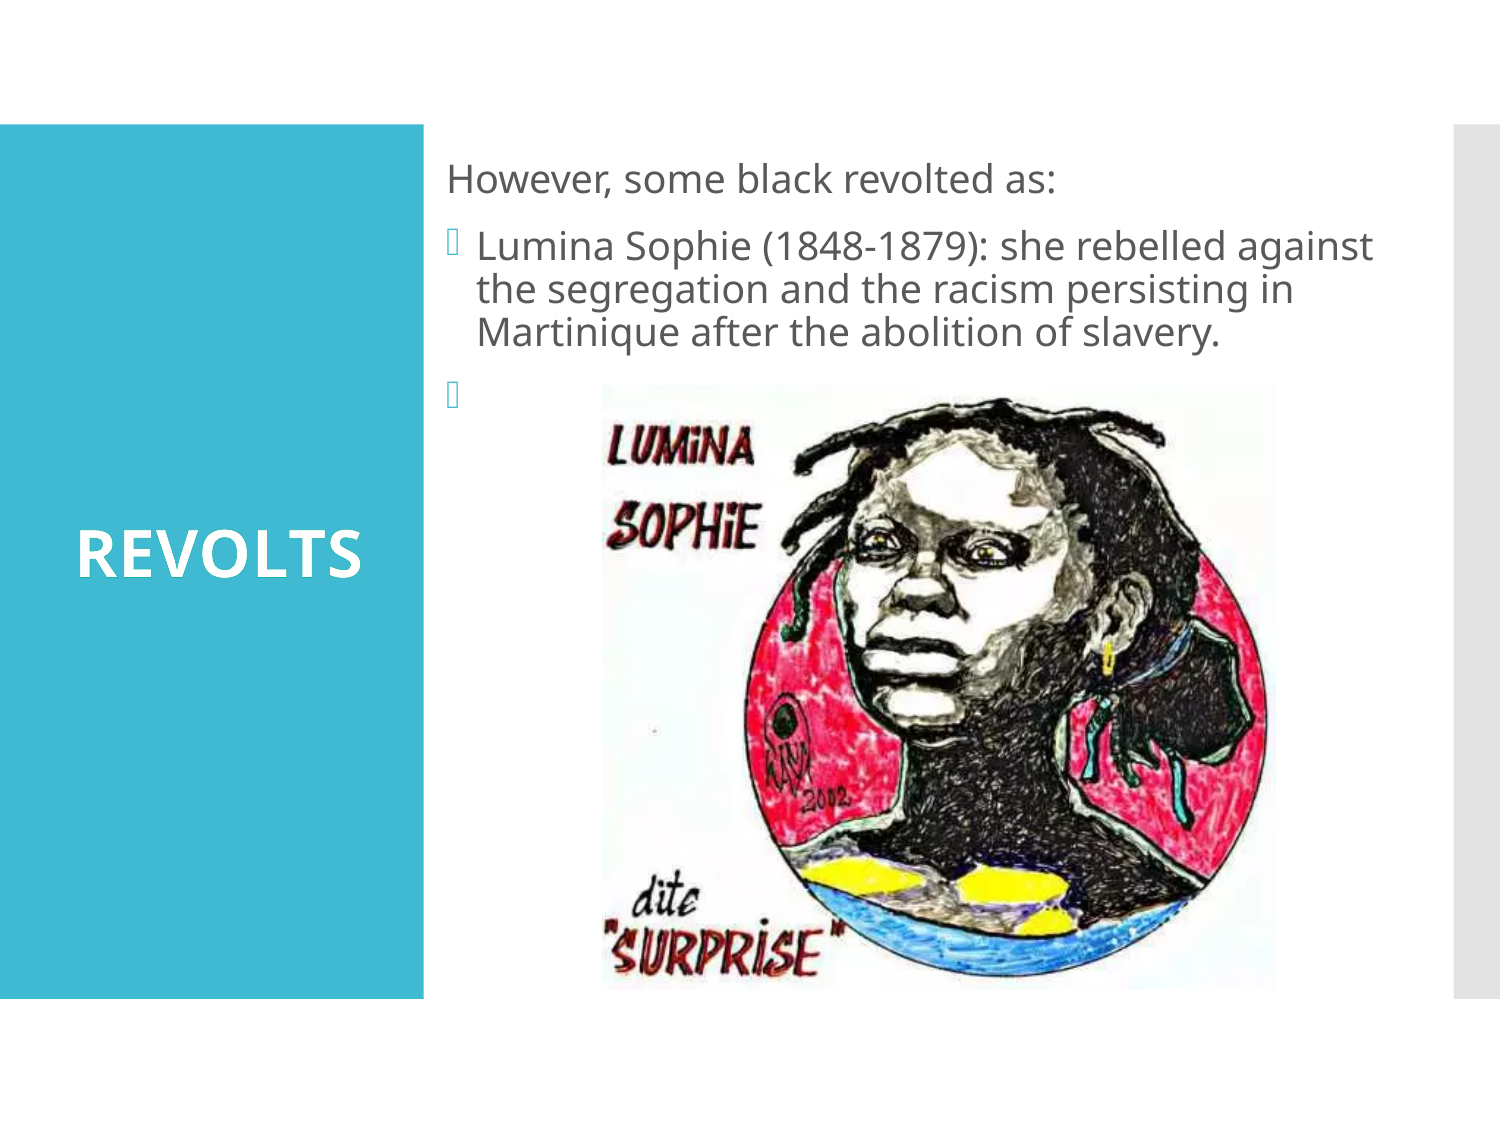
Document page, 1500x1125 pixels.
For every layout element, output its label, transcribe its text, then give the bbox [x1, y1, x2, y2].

text_box REVOLTS [58, 503, 379, 599]
list However, some black revolted as: Lumina Sophie (1848-1879): she rebelled against the segregation and the racism persisting in Martinique after the abolition of slavery. [431, 125, 1447, 457]
picture [602, 385, 1276, 990]
